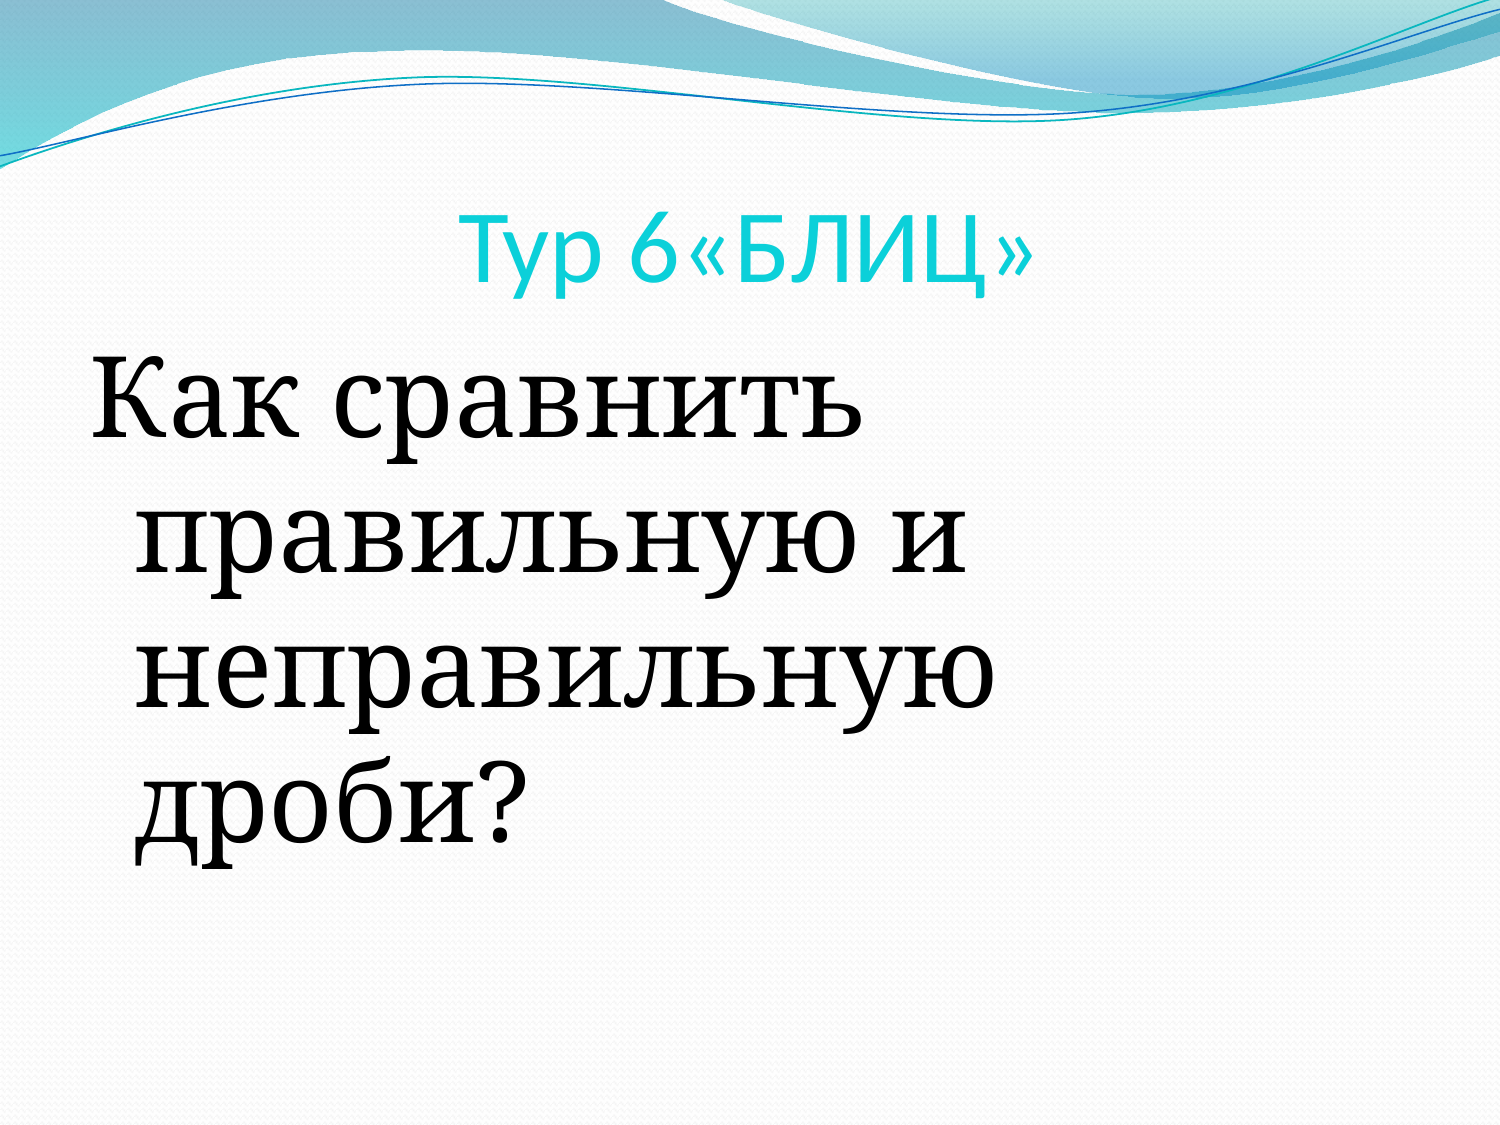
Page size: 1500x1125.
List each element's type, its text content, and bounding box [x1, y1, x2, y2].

title Тур 6«БЛИЦ» [75, 115, 1425, 303]
list Как сравнить правильную и неправильную дроби? [75, 317, 1425, 1038]
